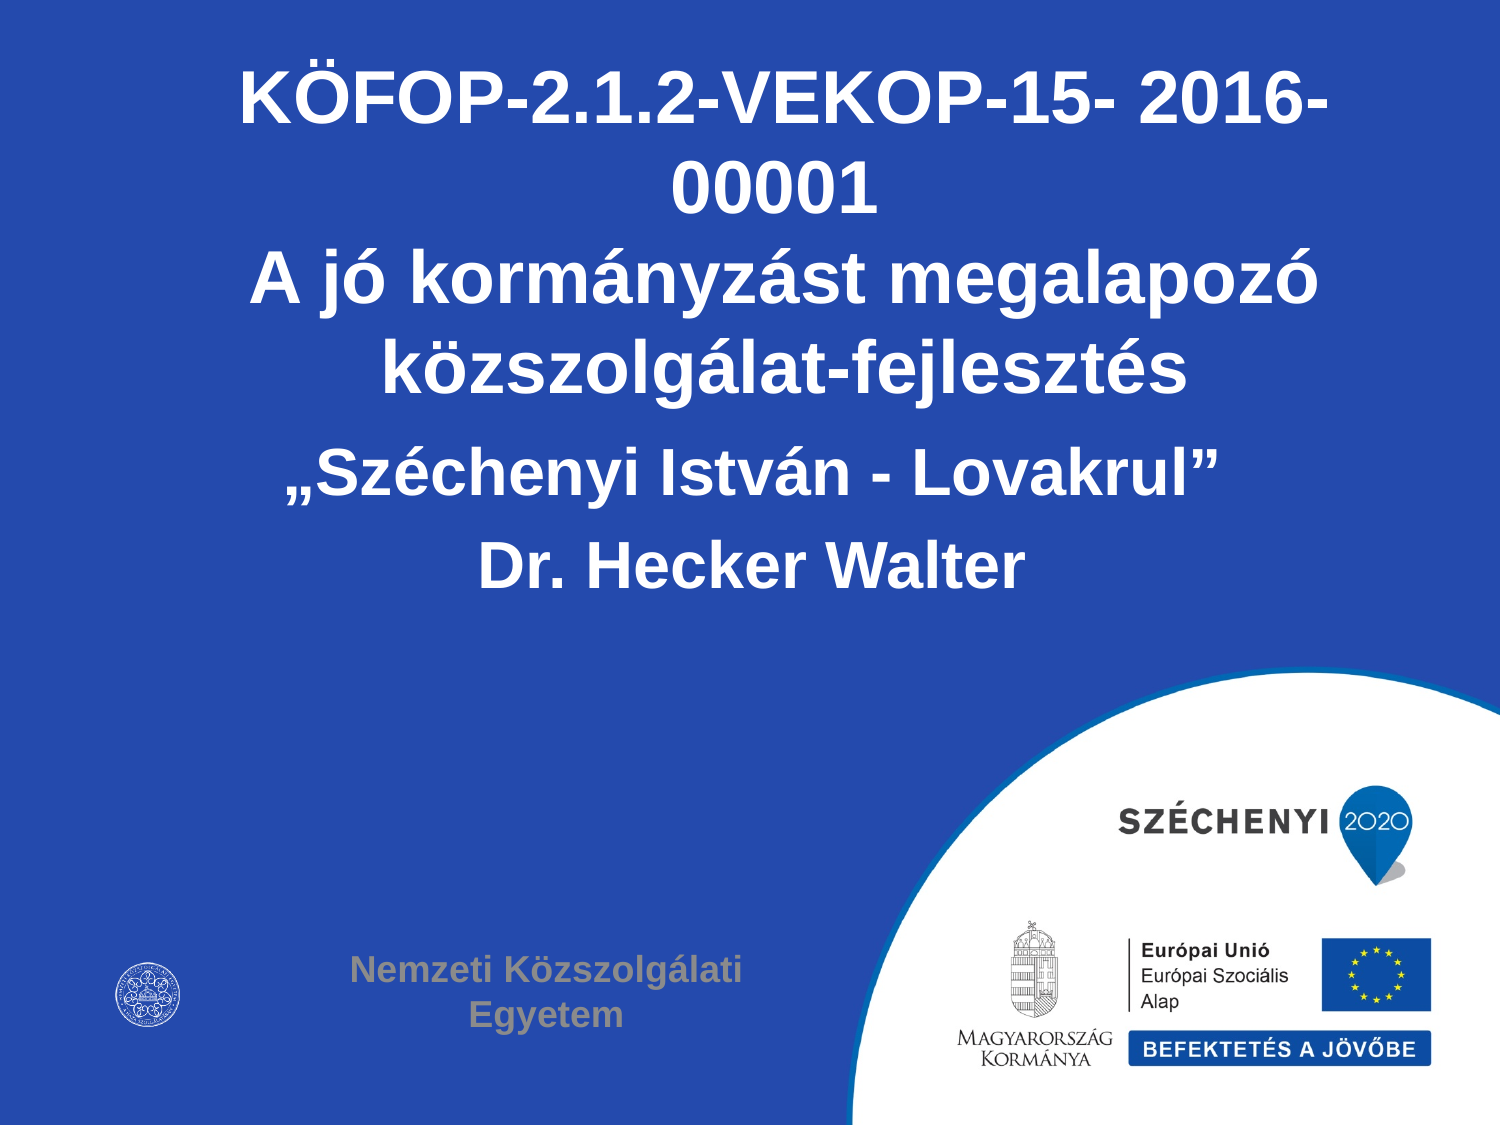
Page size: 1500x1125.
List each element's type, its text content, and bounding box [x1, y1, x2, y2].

footer Nemzeti Közszolgálati Egyetem [277, 948, 816, 1032]
picture [0, 0, 1500, 1125]
title KÖFOP-2.1.2-VEKOP-15- 2016-00001 A jó kormányzást megalapozó közszolgálat-fejlesztés [147, 108, 1423, 350]
subtitle „Széchenyi István - Lovakrul” Dr. Hecker Walter [227, 420, 1278, 634]
